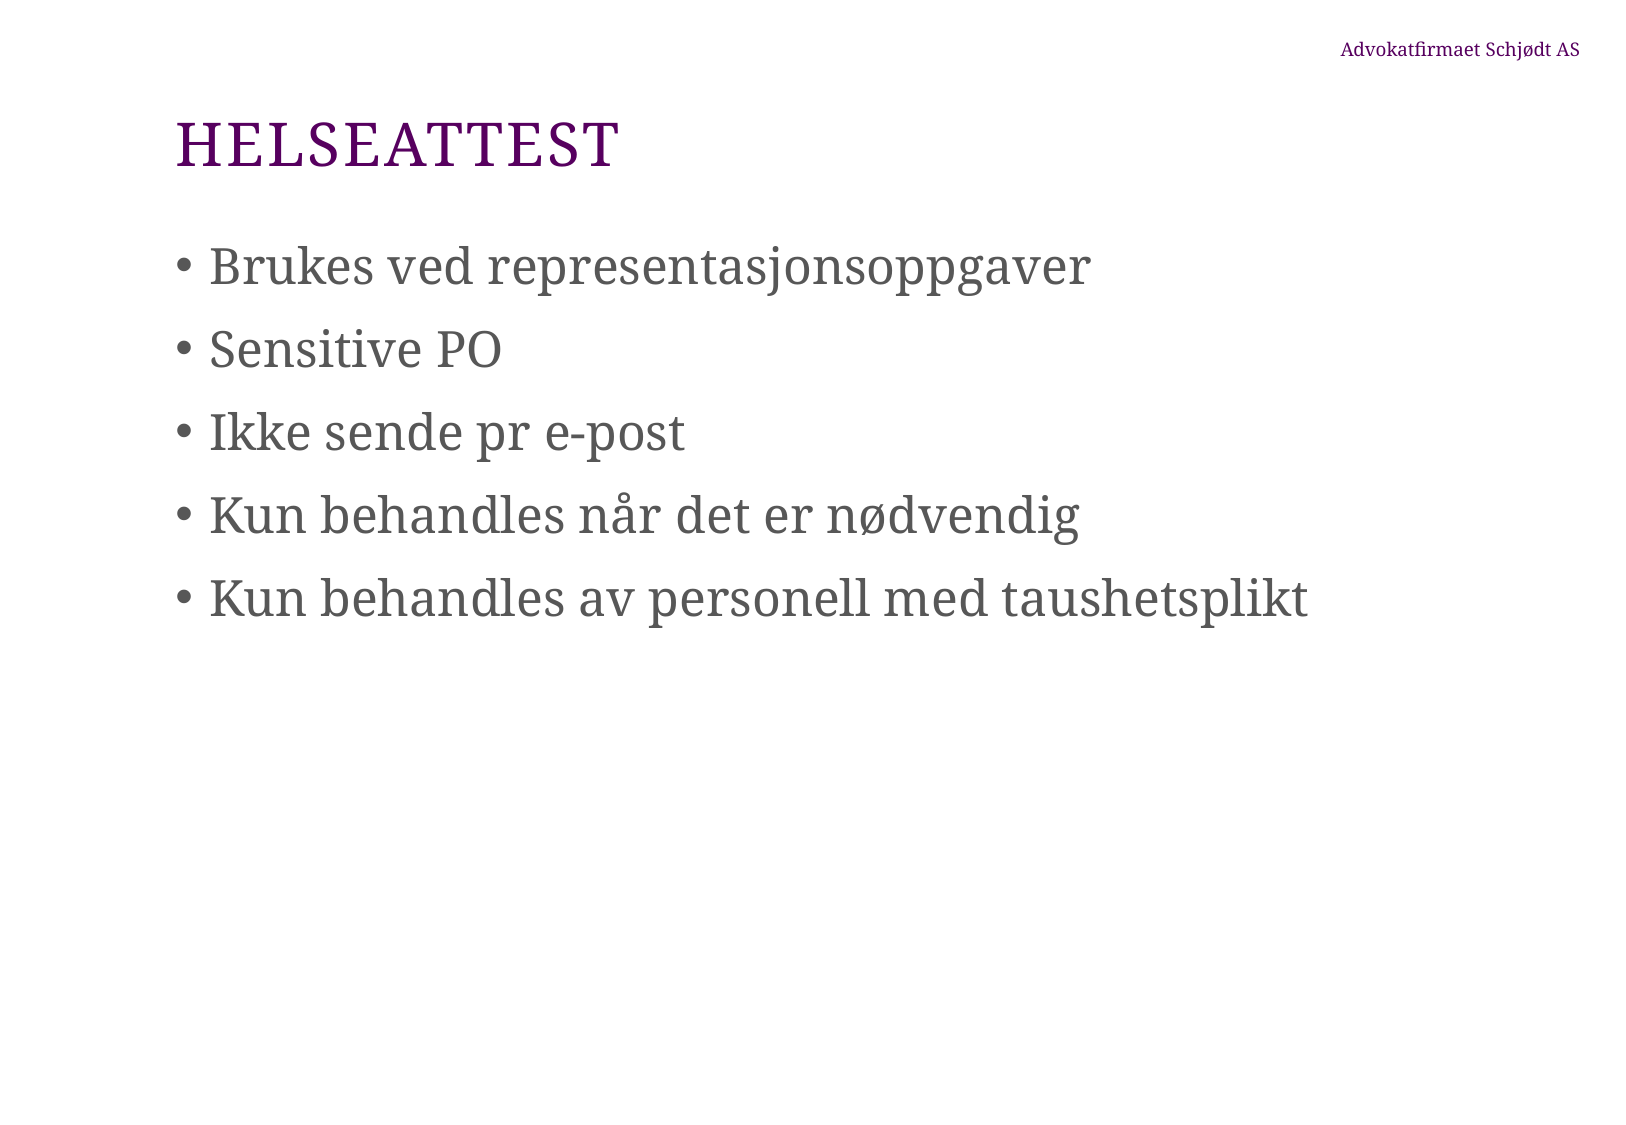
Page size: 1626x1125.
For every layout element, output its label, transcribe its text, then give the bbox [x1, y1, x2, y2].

title Helseattest [175, 104, 1450, 179]
list Brukes ved representasjonsoppgaver Sensitive PO Ikke sende pr e-post Kun behandles når det er nødvendig Kun behandles av personell med taushetsplikt [175, 234, 1450, 959]
